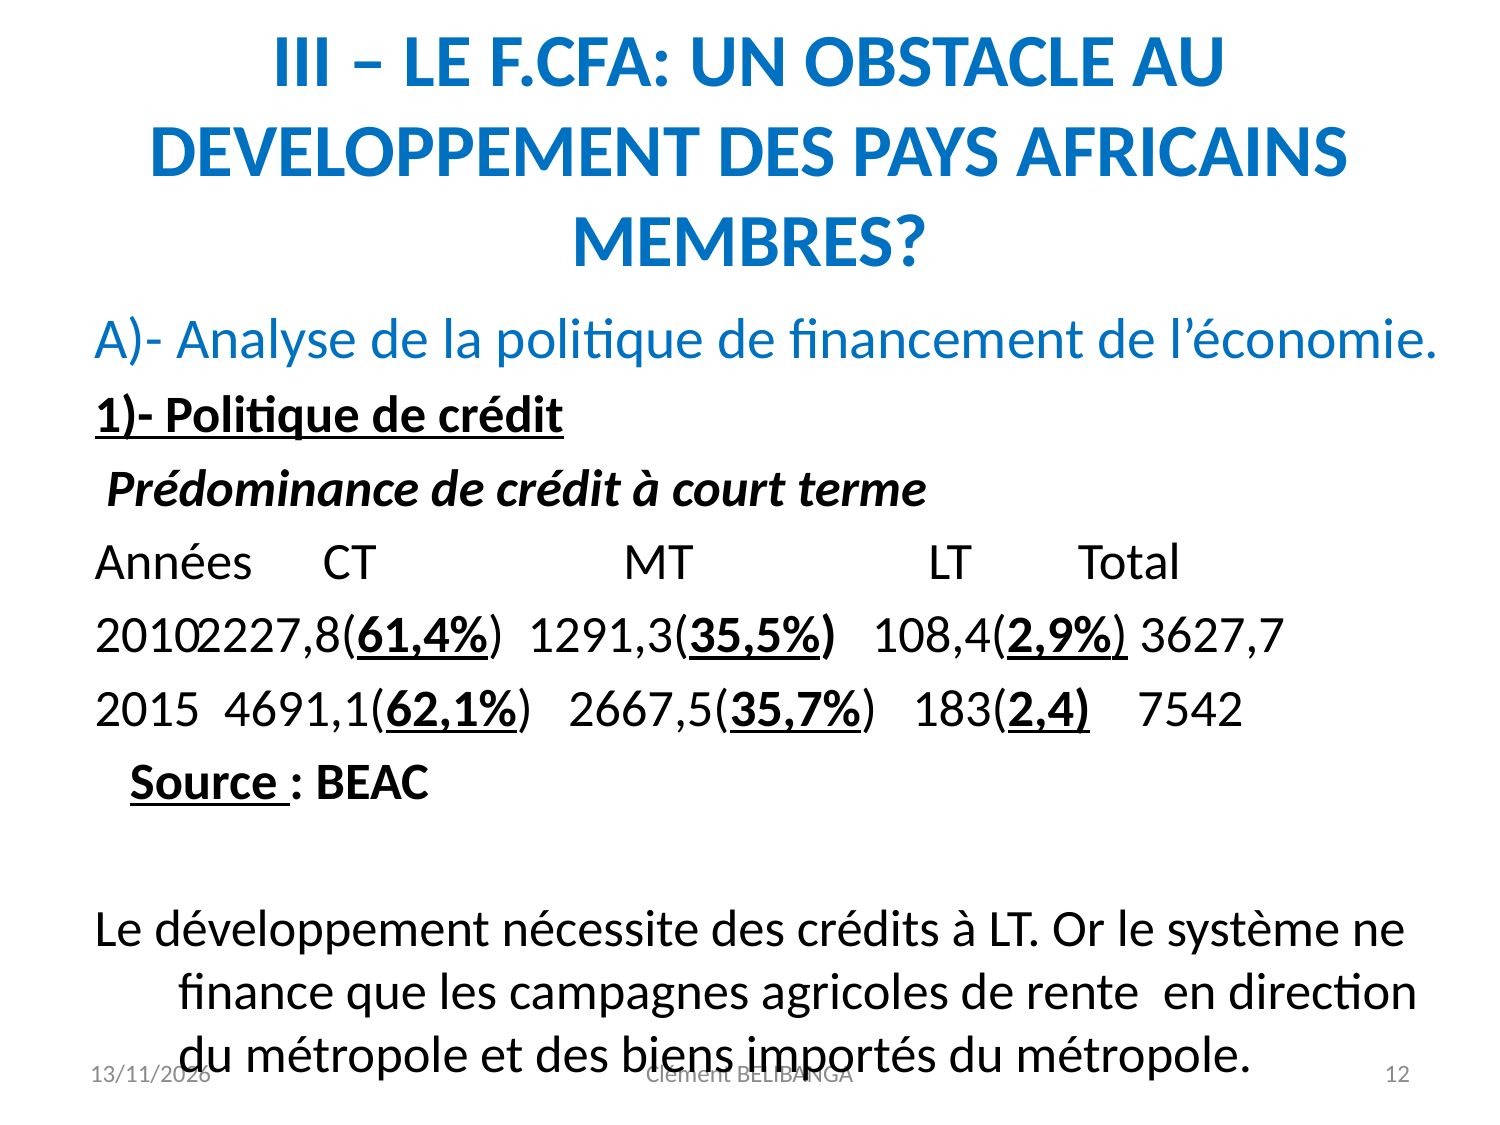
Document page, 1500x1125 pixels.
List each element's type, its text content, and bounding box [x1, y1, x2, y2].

list A)- Analyse de la politique de financement de l’économie. 1)- Politique de crédit Prédominance de crédit à court terme Années CT MT LT Total 2227,8(61,4%) 1291,3(35,5%) 108,4(2,9%) 3627,7 2015 4691,1(62,1%) 2667,5(35,7%) 183(2,4) 7542 Source : BEAC Le développement nécessite des crédits à LT. Or le système ne finance que les campagnes agricoles de rente en direction du métropole et des biens importés du métropole. [79, 292, 1465, 1125]
footer Clément BELIBANGA [512, 1042, 988, 1103]
title III – LE F.CFA: UN OBSTACLE AU DEVELOPPEMENT DES PAYS AFRICAINS MEMBRES? [75, 0, 1425, 293]
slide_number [75, 1042, 425, 1103]
slide_number 12 [1074, 1042, 1425, 1103]
